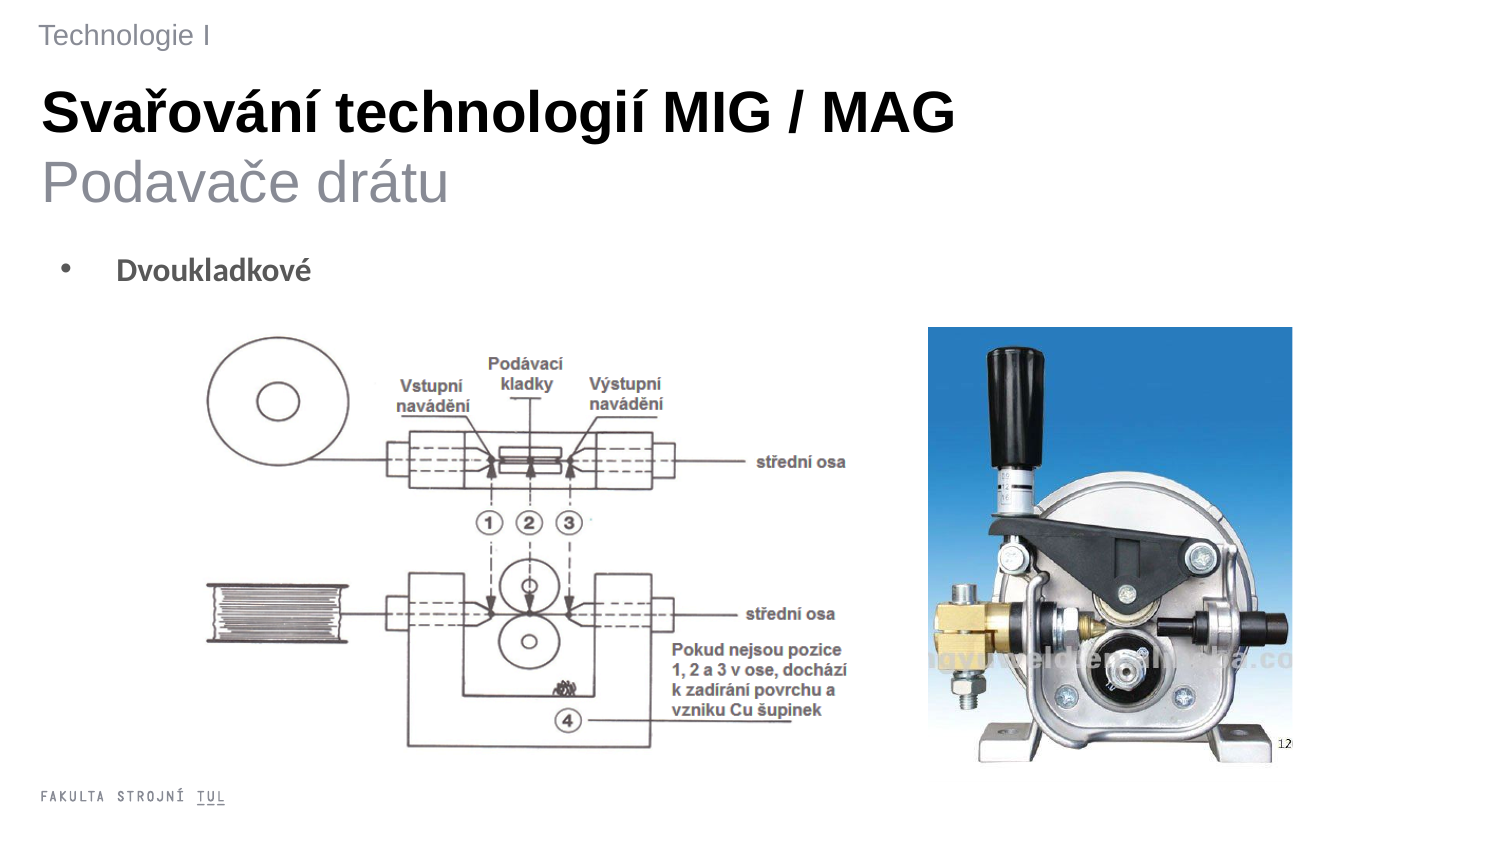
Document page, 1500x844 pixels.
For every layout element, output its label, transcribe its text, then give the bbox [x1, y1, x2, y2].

text_box Svařování technologií MIG / MAG Podavače drátu [41, 58, 1282, 148]
picture [192, 317, 857, 777]
list Technologie I [18, 15, 1260, 76]
list Dvoukladkové [40, 226, 1486, 476]
picture [927, 326, 1293, 782]
